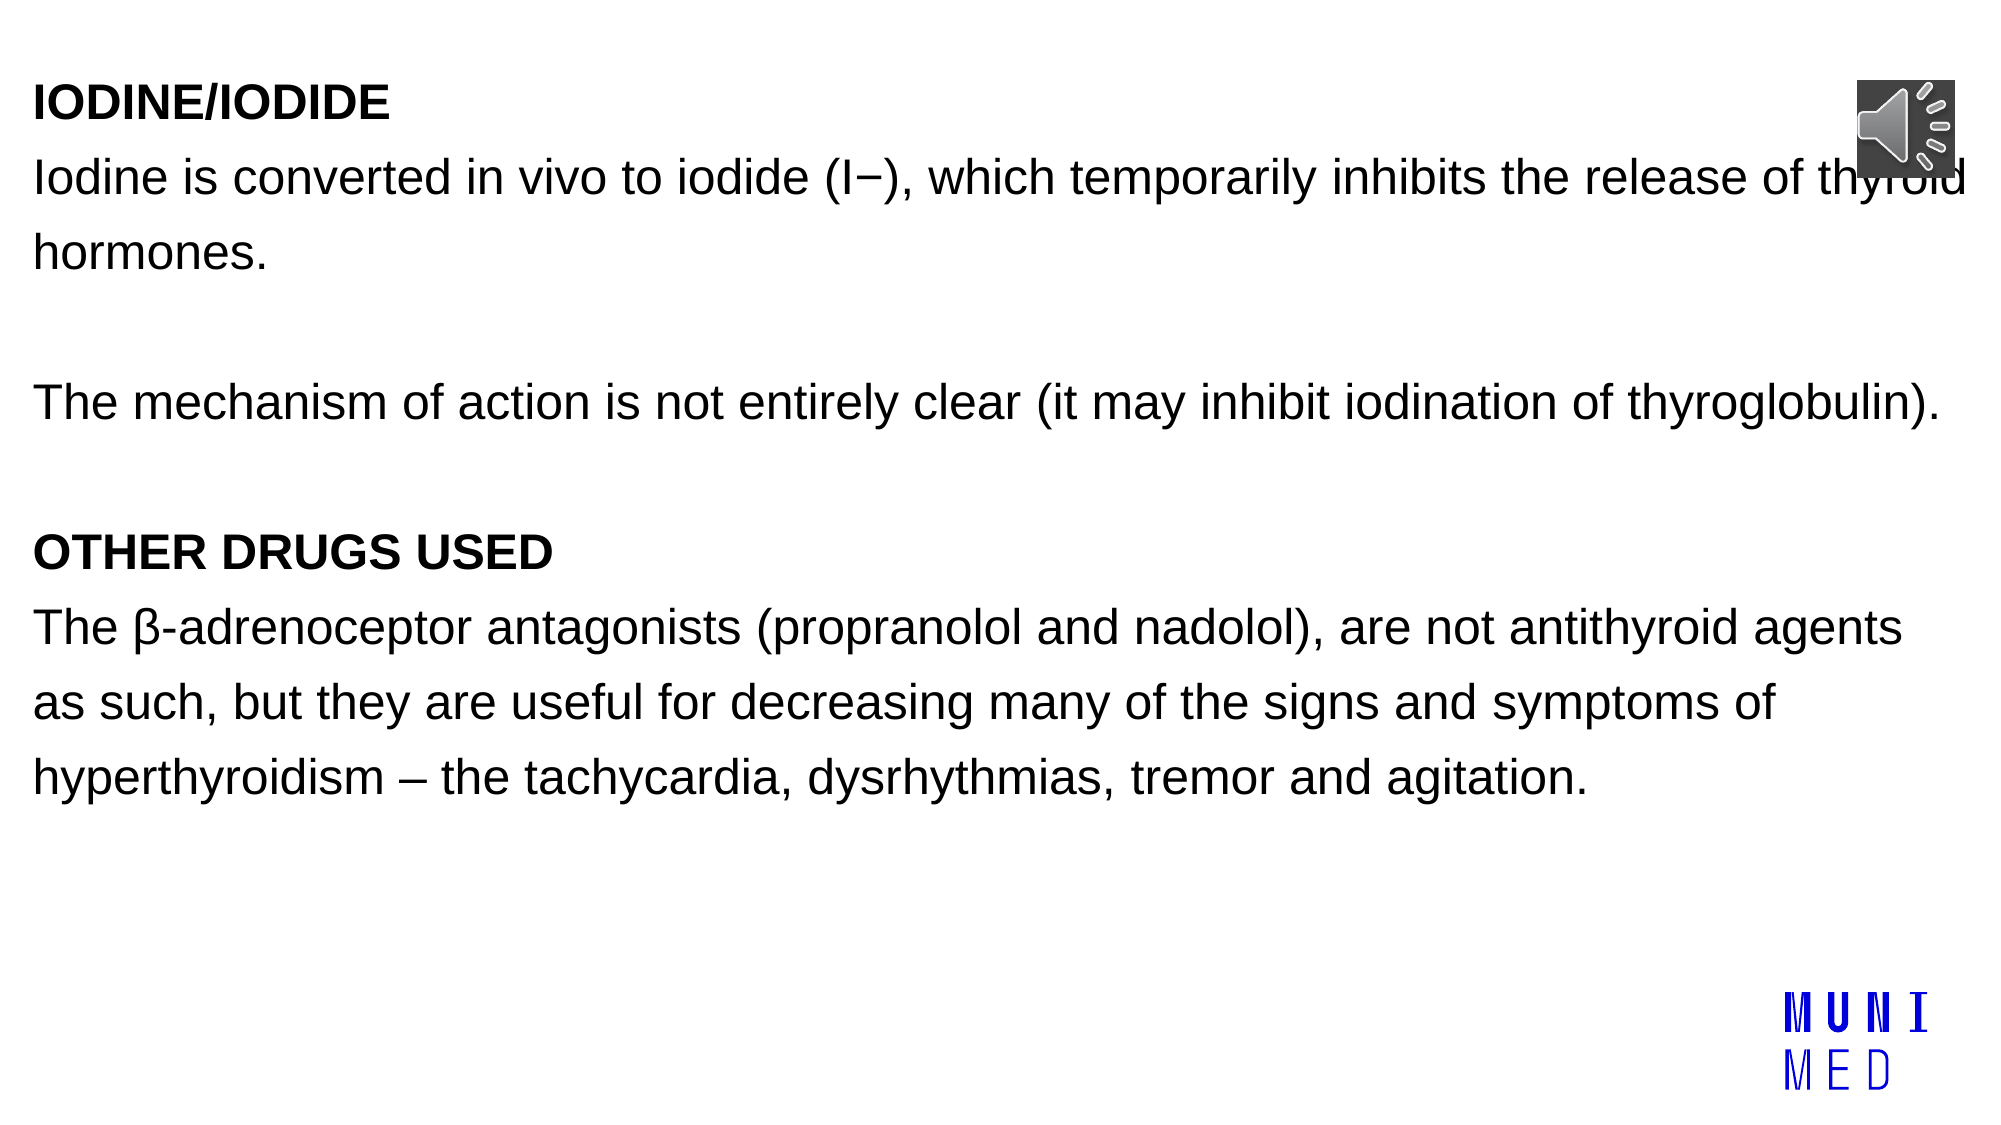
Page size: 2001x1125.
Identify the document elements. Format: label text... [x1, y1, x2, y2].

list IODINE/IODIDE Iodine is converted in vivo to iodide (I−), which temporarily inhibits the release of thyroid hormones. The mechanism of action is not entirely clear (it may inhibit iodination of thyroglobulin). OTHER DRUGS USED The β-adrenoceptor antagonists (propranolol and nadolol), are not antithyroid agents as such, but they are useful for decreasing many of the signs and symptoms of hyperthyroidism – the tachycardia, dysrhythmias, tremor and agitation. [20, 54, 1969, 1024]
picture [1856, 78, 1957, 180]
